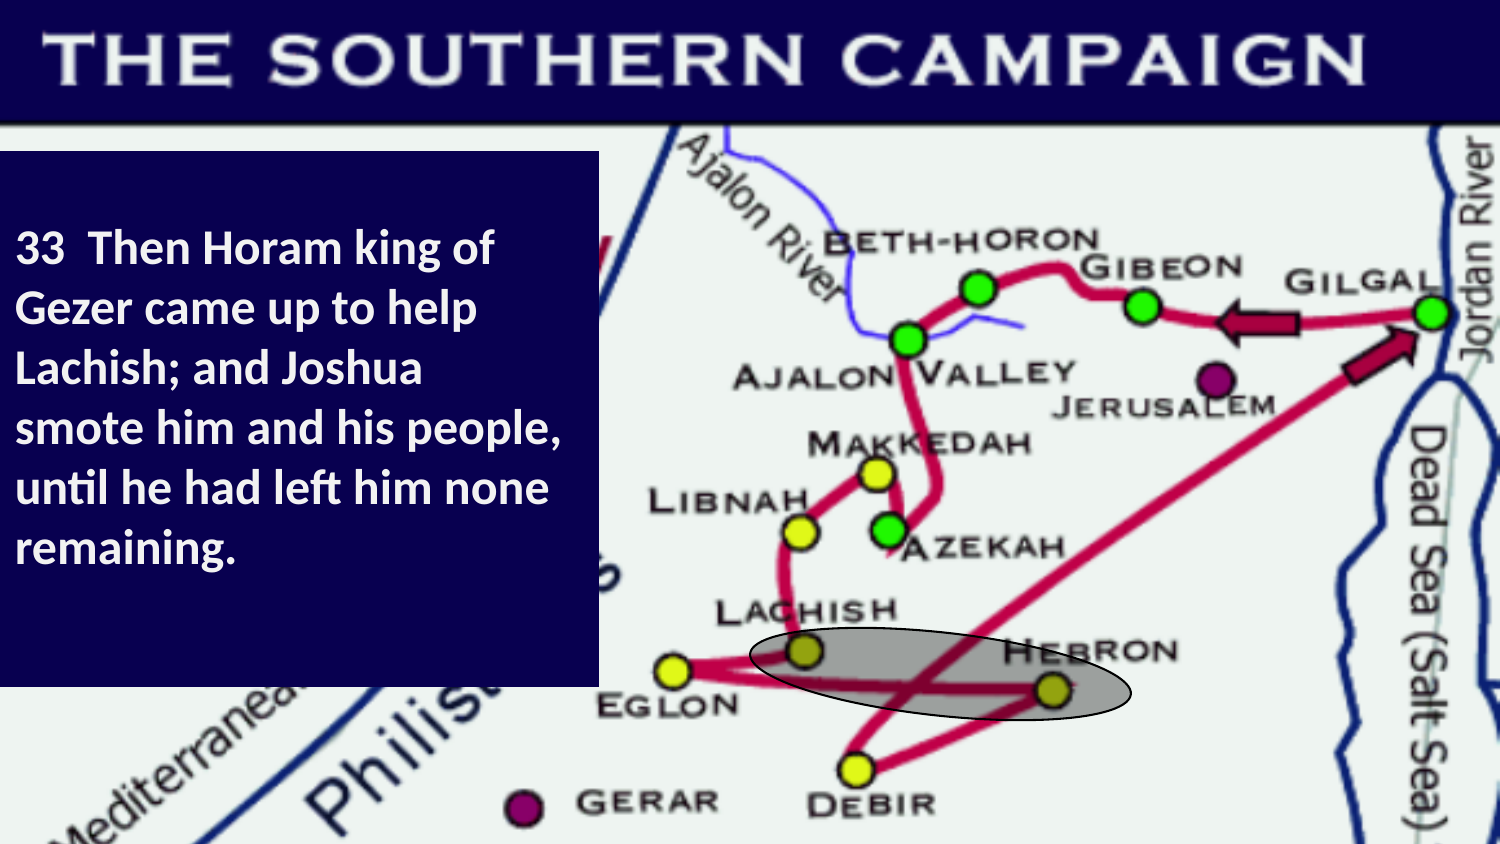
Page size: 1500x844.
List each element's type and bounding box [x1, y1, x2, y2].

list [0, 0, 1500, 844]
text_box [0, 151, 1132, 716]
